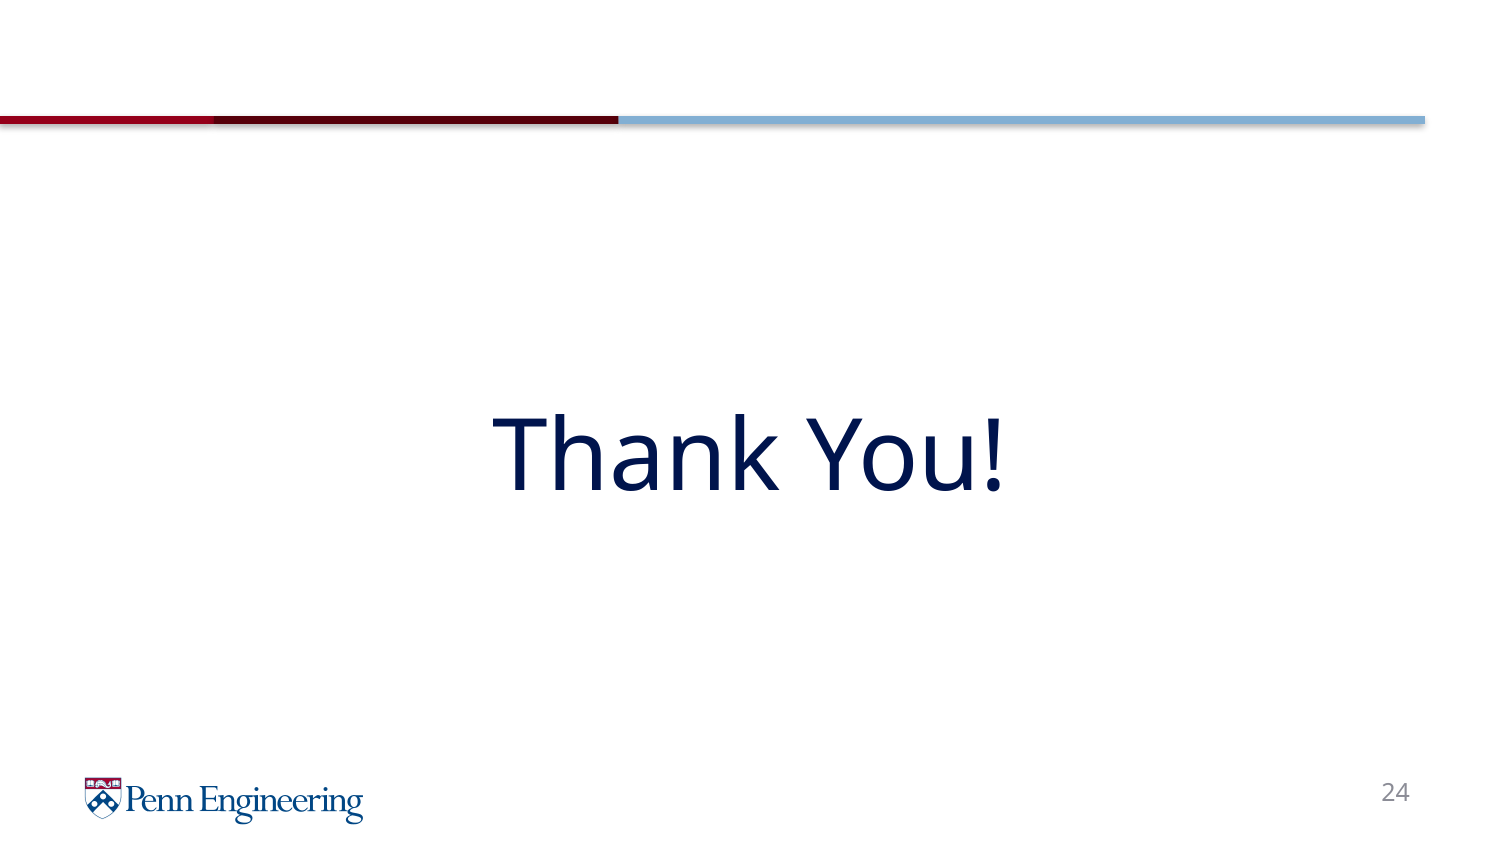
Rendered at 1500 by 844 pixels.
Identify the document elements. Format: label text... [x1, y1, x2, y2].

slide_number 24 [1074, 770, 1425, 816]
picture [75, 770, 372, 828]
text_box Thank You! [314, 382, 1186, 518]
